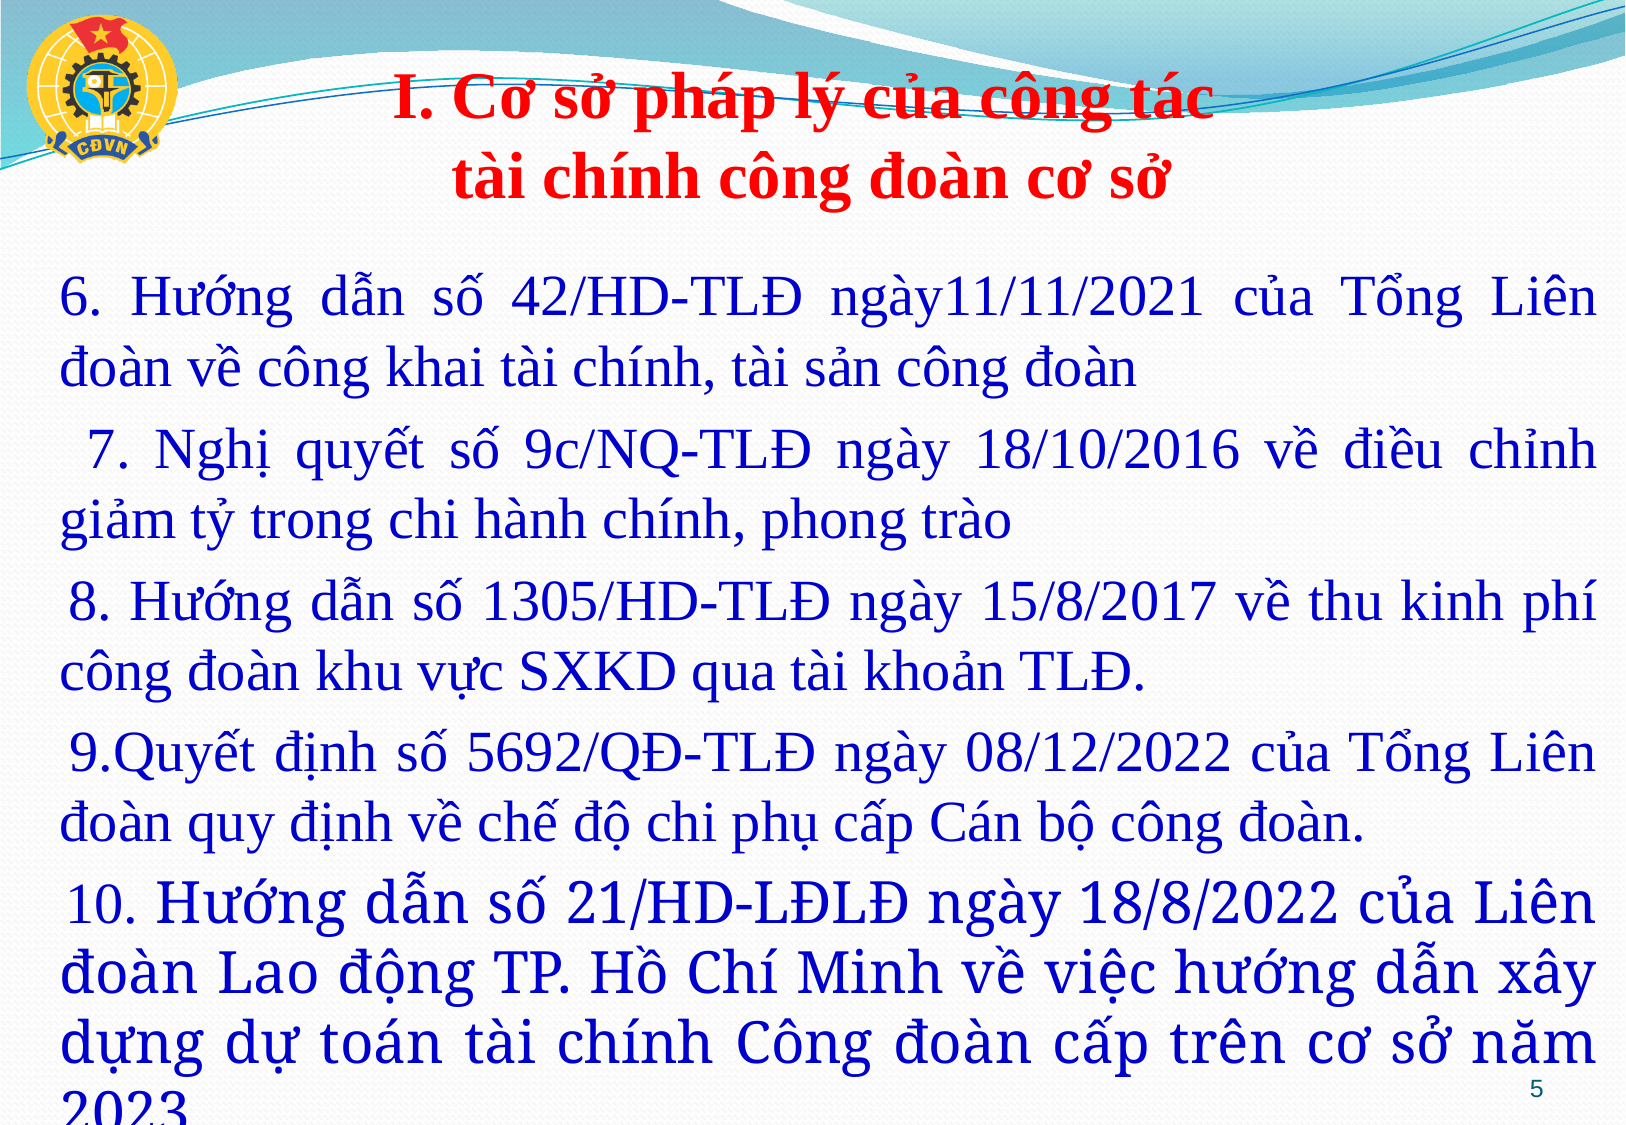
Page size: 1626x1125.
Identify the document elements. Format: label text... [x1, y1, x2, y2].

slide_number 5 [1408, 1042, 1544, 1103]
list 6. Hướng dẫn số 42/HD-TLĐ ngày11/11/2021 của Tổng Liên đoàn về công khai tài chính, tài sản công đoàn 7. Nghị quyết số 9c/NQ-TLĐ ngày 18/10/2016 về điều chỉnh giảm tỷ trong chi hành chính, phong trào 8. Hướng dẫn số 1305/HD-TLĐ ngày 15/8/2017 về thu kinh phí công đoàn khu vực SXKD qua tài khoản TLĐ. 9.Quyết định số 5692/QĐ-TLĐ ngày 08/12/2022 của Tổng Liên đoàn quy định về chế độ chi phụ cấp Cán bộ công đoàn. 10. Hướng dẫn số 21/HD-LĐLĐ ngày 18/8/2022 của Liên đoàn Lao động TP. Hồ Chí Minh về việc hướng dẫn xây dựng dự toán tài chính Công đoàn cấp trên cơ sở năm 2023. [0, 241, 1613, 1088]
picture [8, 0, 197, 183]
text_box I. Cơ sở pháp lý của công tác tài chính công đoàn cơ sở [312, 44, 1313, 220]
